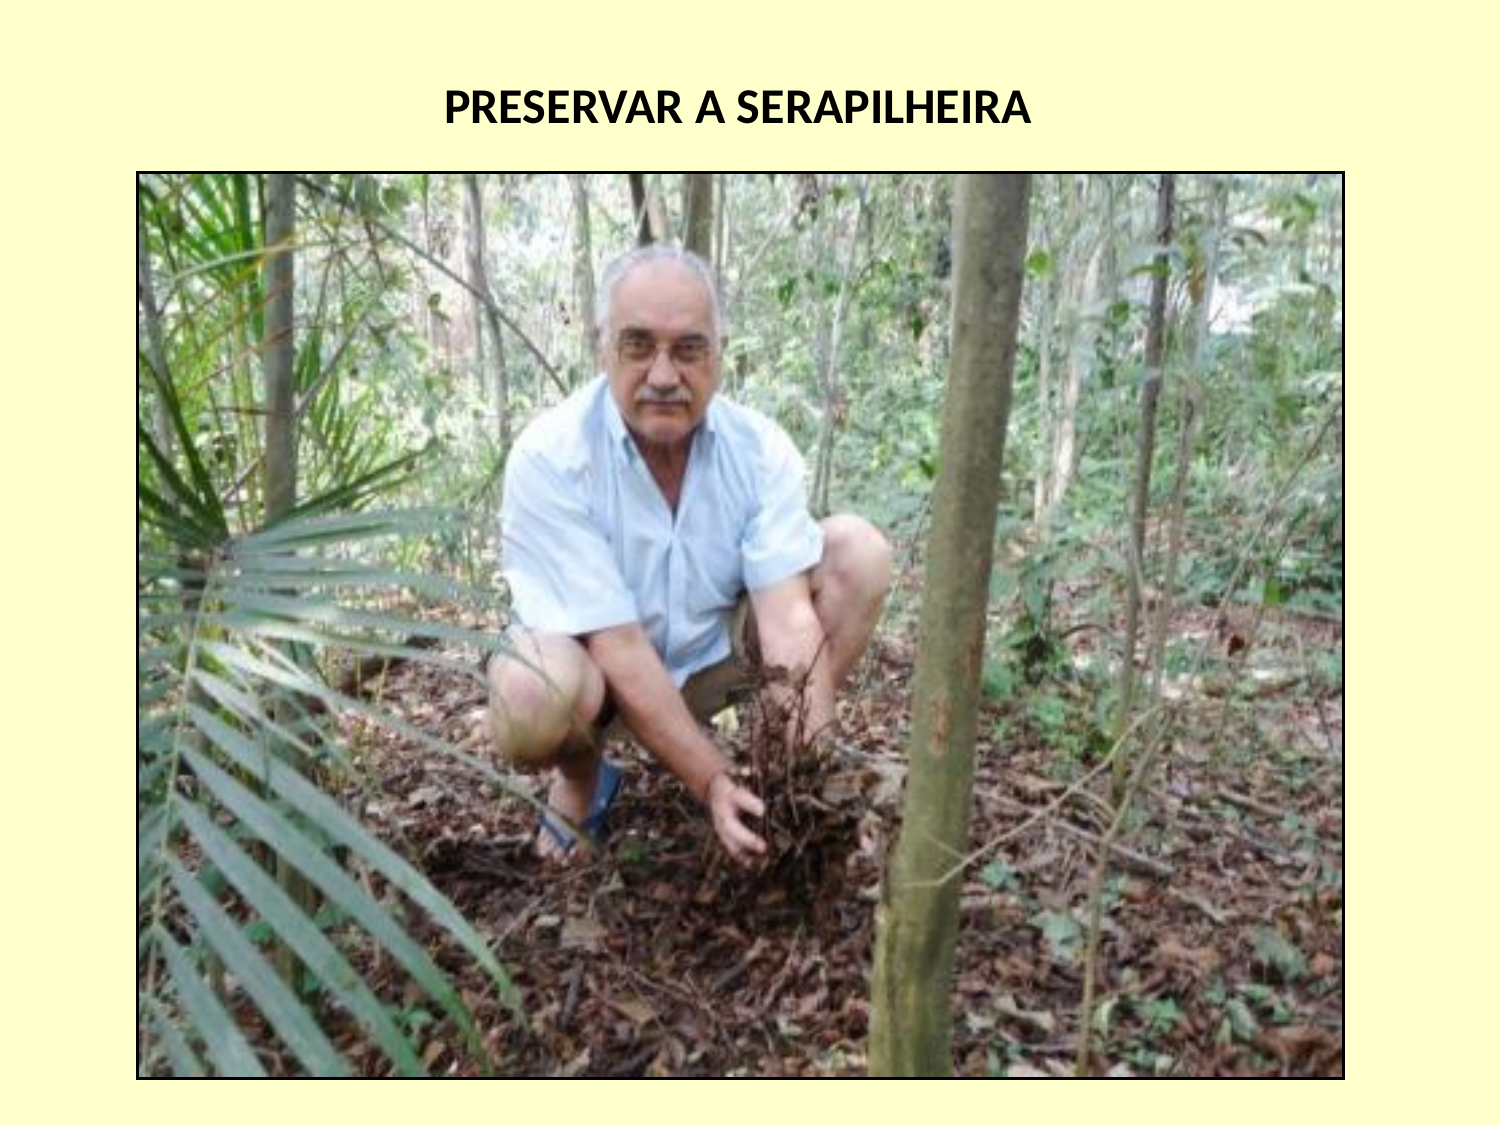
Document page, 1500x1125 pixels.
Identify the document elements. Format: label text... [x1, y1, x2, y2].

text_box PRESERVAR A SERAPILHEIRA [29, 66, 1447, 142]
picture [138, 174, 1342, 1077]
